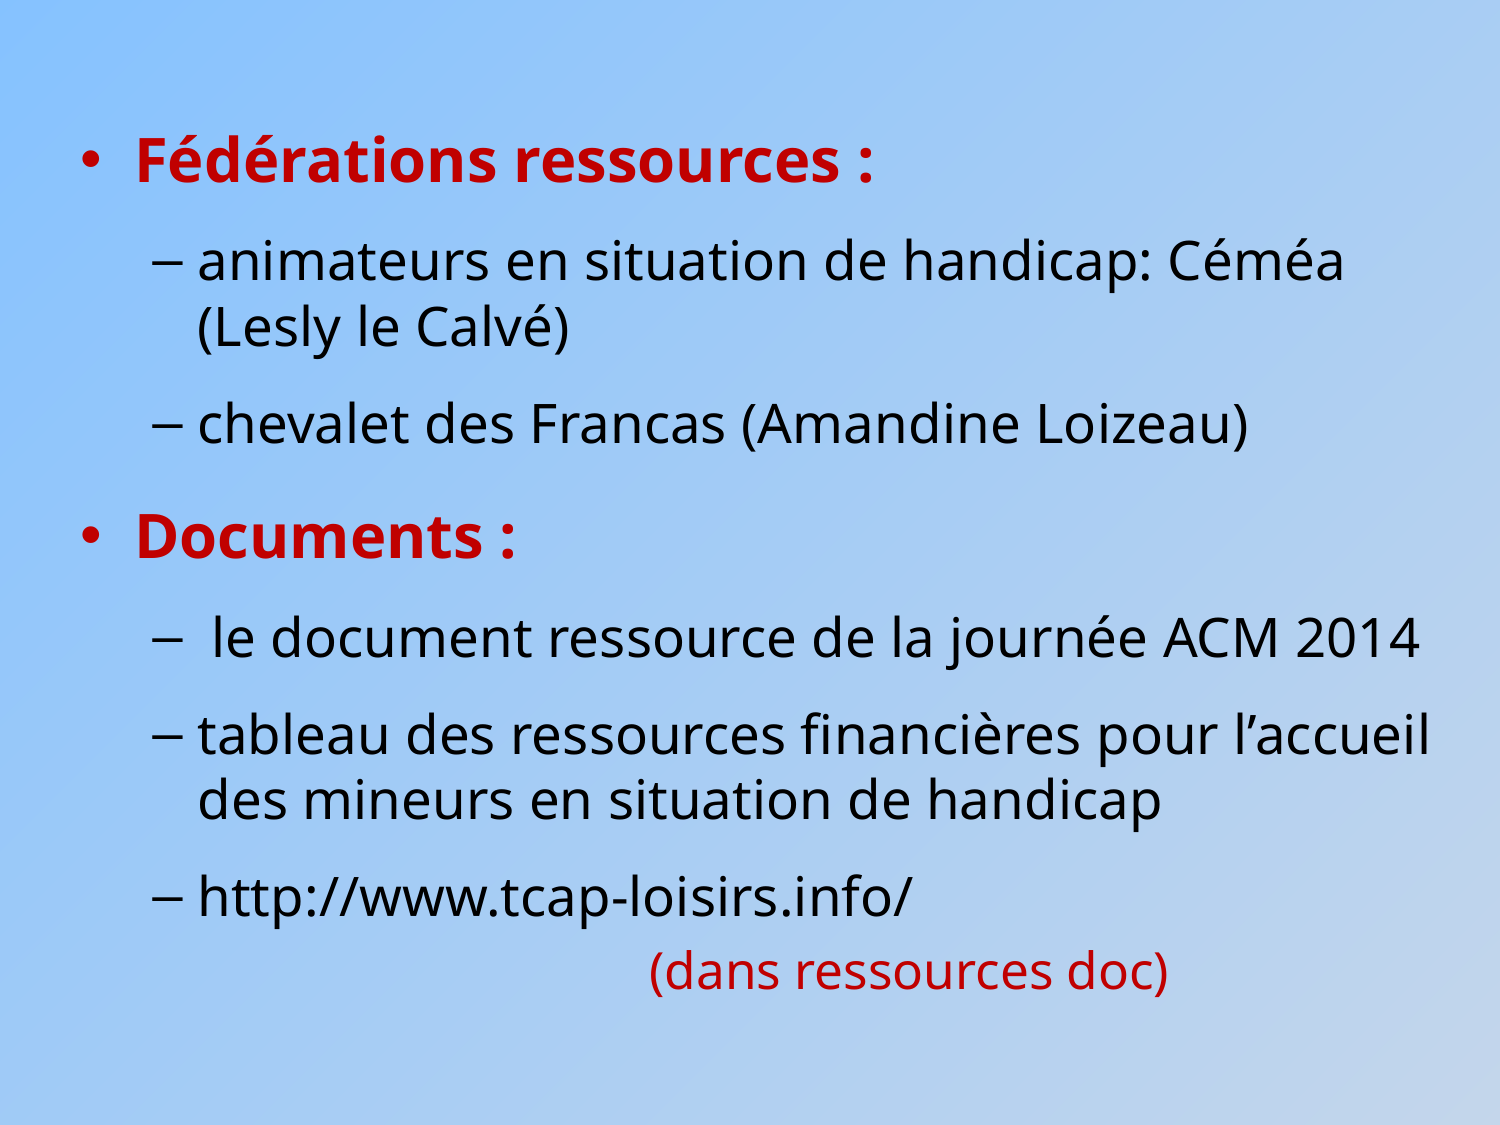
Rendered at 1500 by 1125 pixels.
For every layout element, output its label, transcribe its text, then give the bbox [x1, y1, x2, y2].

list Fédérations ressources : animateurs en situation de handicap: Céméa (Lesly le Calvé) chevalet des Francas (Amandine Loizeau) Documents : le document ressource de la journée ACM 2014 tableau des ressources financières pour l’accueil des mineurs en situation de handicap http://www.tcap-loisirs.info/ (dans ressources doc) [64, 113, 1459, 1024]
